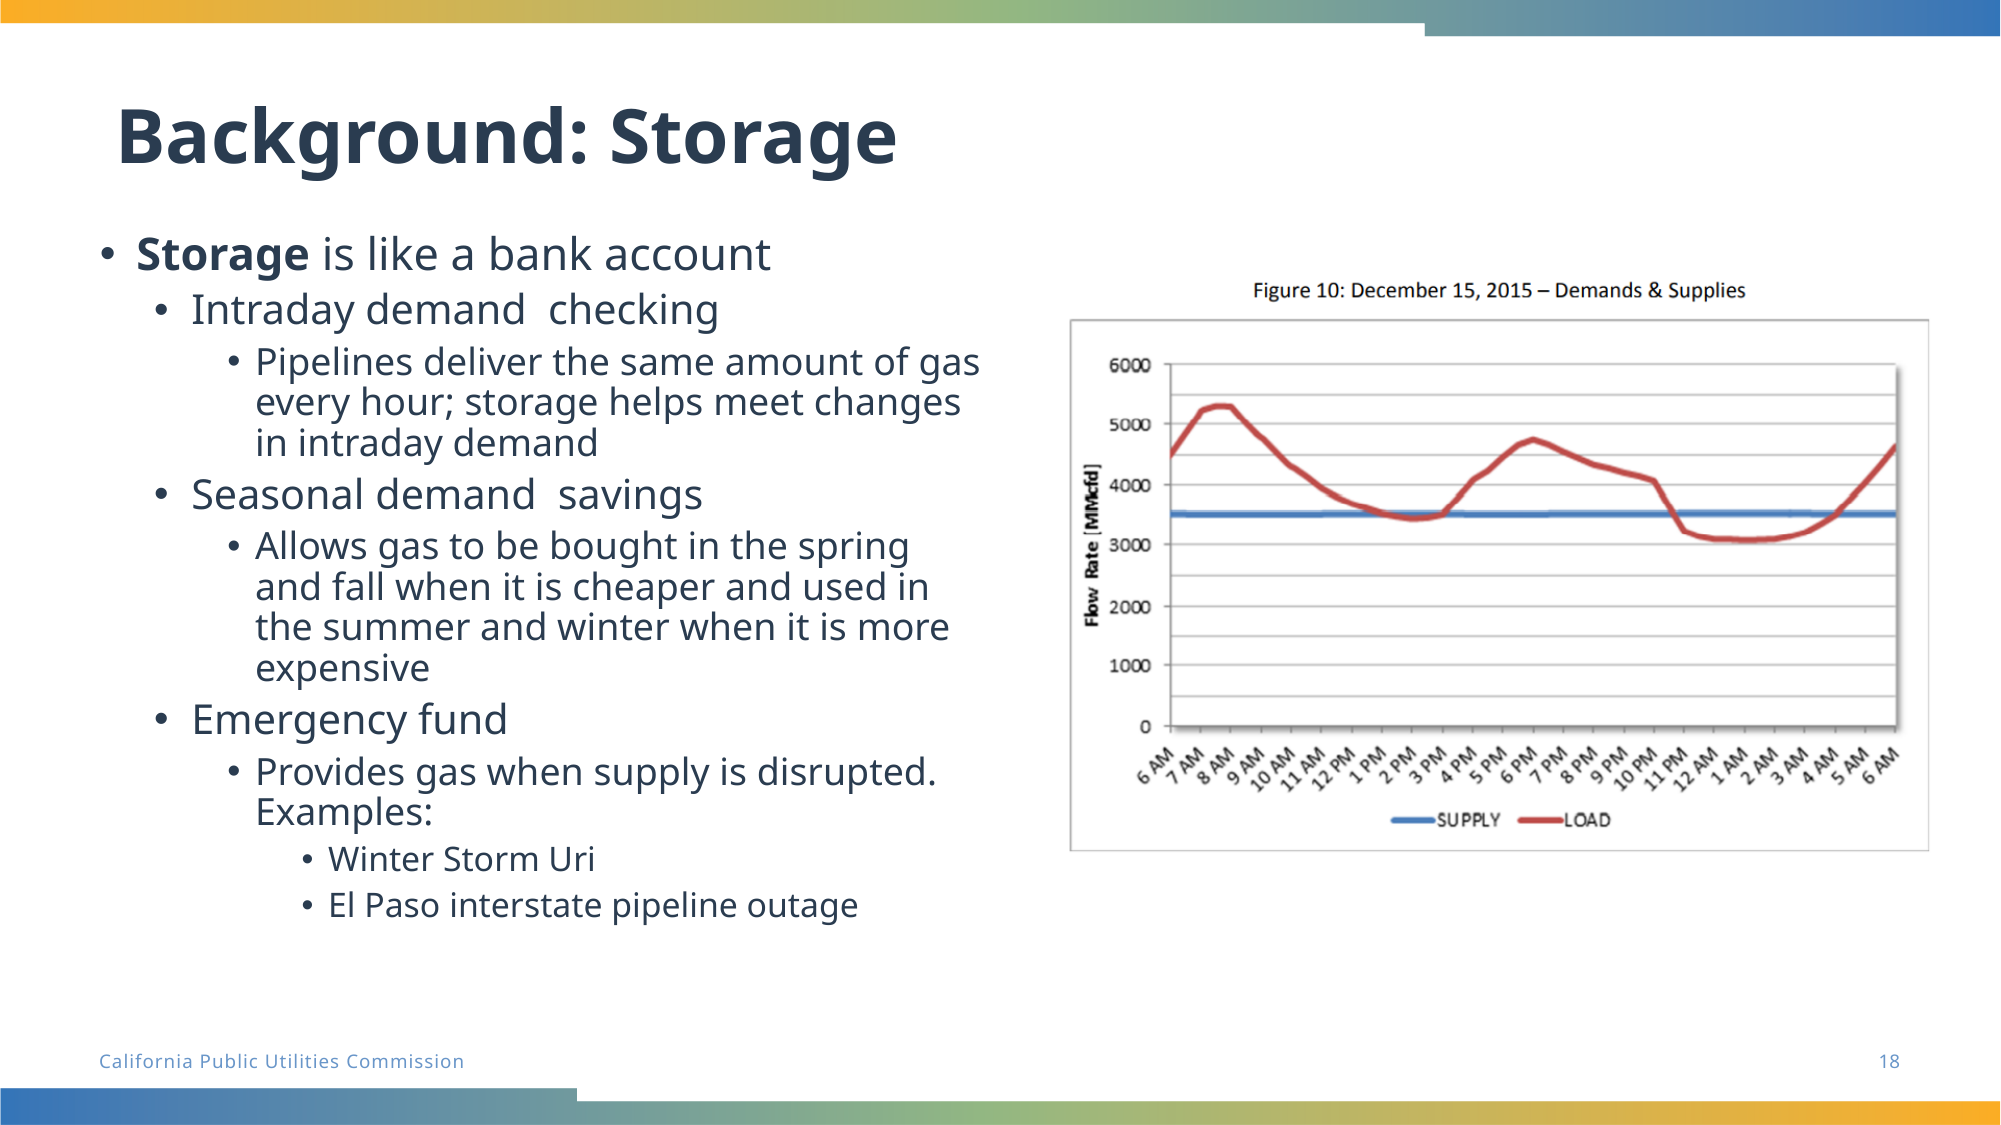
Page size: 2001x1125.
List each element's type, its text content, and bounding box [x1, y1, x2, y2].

picture [0, 0, 2001, 1125]
slide_number 18 [1837, 1050, 1900, 1080]
title Background: Storage [115, 64, 1916, 188]
